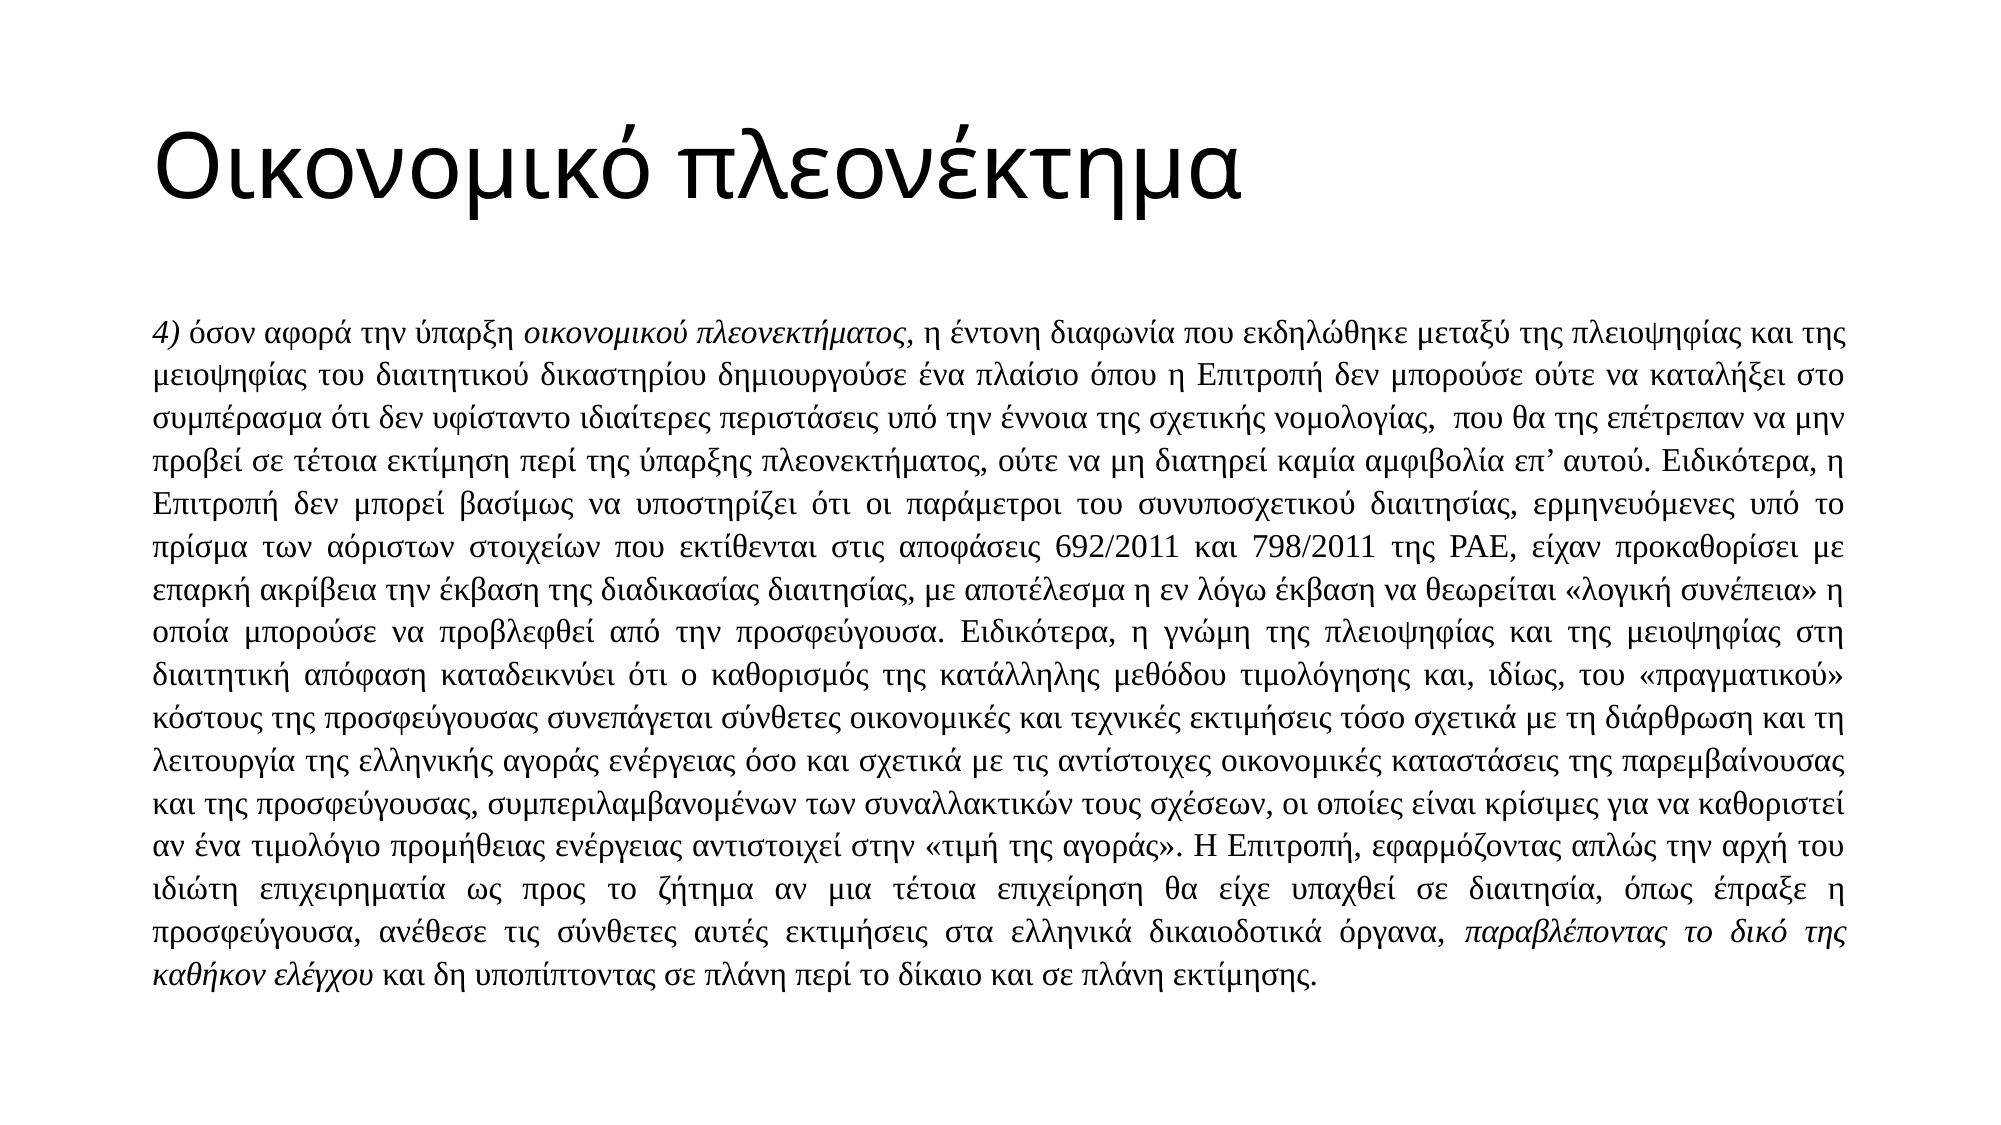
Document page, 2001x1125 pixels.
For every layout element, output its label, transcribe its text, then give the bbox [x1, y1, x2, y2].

title Οικονομικό πλεονέκτημα [137, 59, 1863, 278]
list 4) όσον αφορά την ύπαρξη οικονομικού πλεονεκτήματος, η έντονη διαφωνία που εκδηλώθηκε μεταξύ της πλειοψηφίας και της μειοψηφίας του διαιτητικού δικαστηρίου δημιουργούσε ένα πλαίσιο όπου η Επιτροπή δεν μπορούσε ούτε να καταλήξει στο συμπέρασμα ότι δεν υφίσταντο ιδιαίτερες περιστάσεις υπό την έννοια της σχετικής νομολογίας, που θα της επέτρεπαν να μην προβεί σε τέτοια εκτίμηση περί της ύπαρξης πλεονεκτήματος, ούτε να μη διατηρεί καμία αμφιβολία επ’ αυτού. Ειδικότερα, η Επιτροπή δεν μπορεί βασίμως να υποστηρίζει ότι οι παράμετροι του συνυποσχετικού διαιτησίας, ερμηνευόμενες υπό το πρίσμα των αόριστων στοιχείων που εκτίθενται στις αποφάσεις 692/2011 και 798/2011 της ΡΑΕ, είχαν προκαθορίσει με επαρκή ακρίβεια την έκβαση της διαδικασίας διαιτησίας, με αποτέλεσμα η εν λόγω έκβαση να θεωρείται «λογική συνέπεια» η οποία μπορούσε να προβλεφθεί από την προσφεύγουσα. Ειδικότερα, η γνώμη της πλειοψηφίας και της μειοψηφίας στη διαιτητική απόφαση καταδεικνύει ότι ο καθορισμός της κατάλληλης μεθόδου τιμολόγησης και, ιδίως, του «πραγματικού» κόστους της προσφεύγουσας συνεπάγεται σύνθετες οικονομικές και τεχνικές εκτιμήσεις τόσο σχετικά με τη διάρθρωση και τη λειτουργία της ελληνικής αγοράς ενέργειας όσο και σχετικά με τις αντίστοιχες οικονομικές καταστάσεις της παρεμβαίνουσας και της προσφεύγουσας, συμπεριλαμβανομένων των συναλλακτικών τους σχέσεων, οι οποίες είναι κρίσιμες για να καθοριστεί αν ένα τιμολόγιο προμήθειας ενέργειας αντιστοιχεί στην «τιμή της αγοράς». Η Επιτροπή, εφαρμόζοντας απλώς την αρχή του ιδιώτη επιχειρηματία ως προς το ζήτημα αν μια τέτοια επιχείρηση θα είχε υπαχθεί σε διαιτησία, όπως έπραξε η προσφεύγουσα, ανέθεσε τις σύνθετες αυτές εκτιμήσεις στα ελληνικά δικαιοδοτικά όργανα, παραβλέποντας το δικό της καθήκον ελέγχου και δη υποπίπτοντας σε πλάνη περί το δίκαιο και σε πλάνη εκτίμησης. [137, 299, 1863, 1014]
